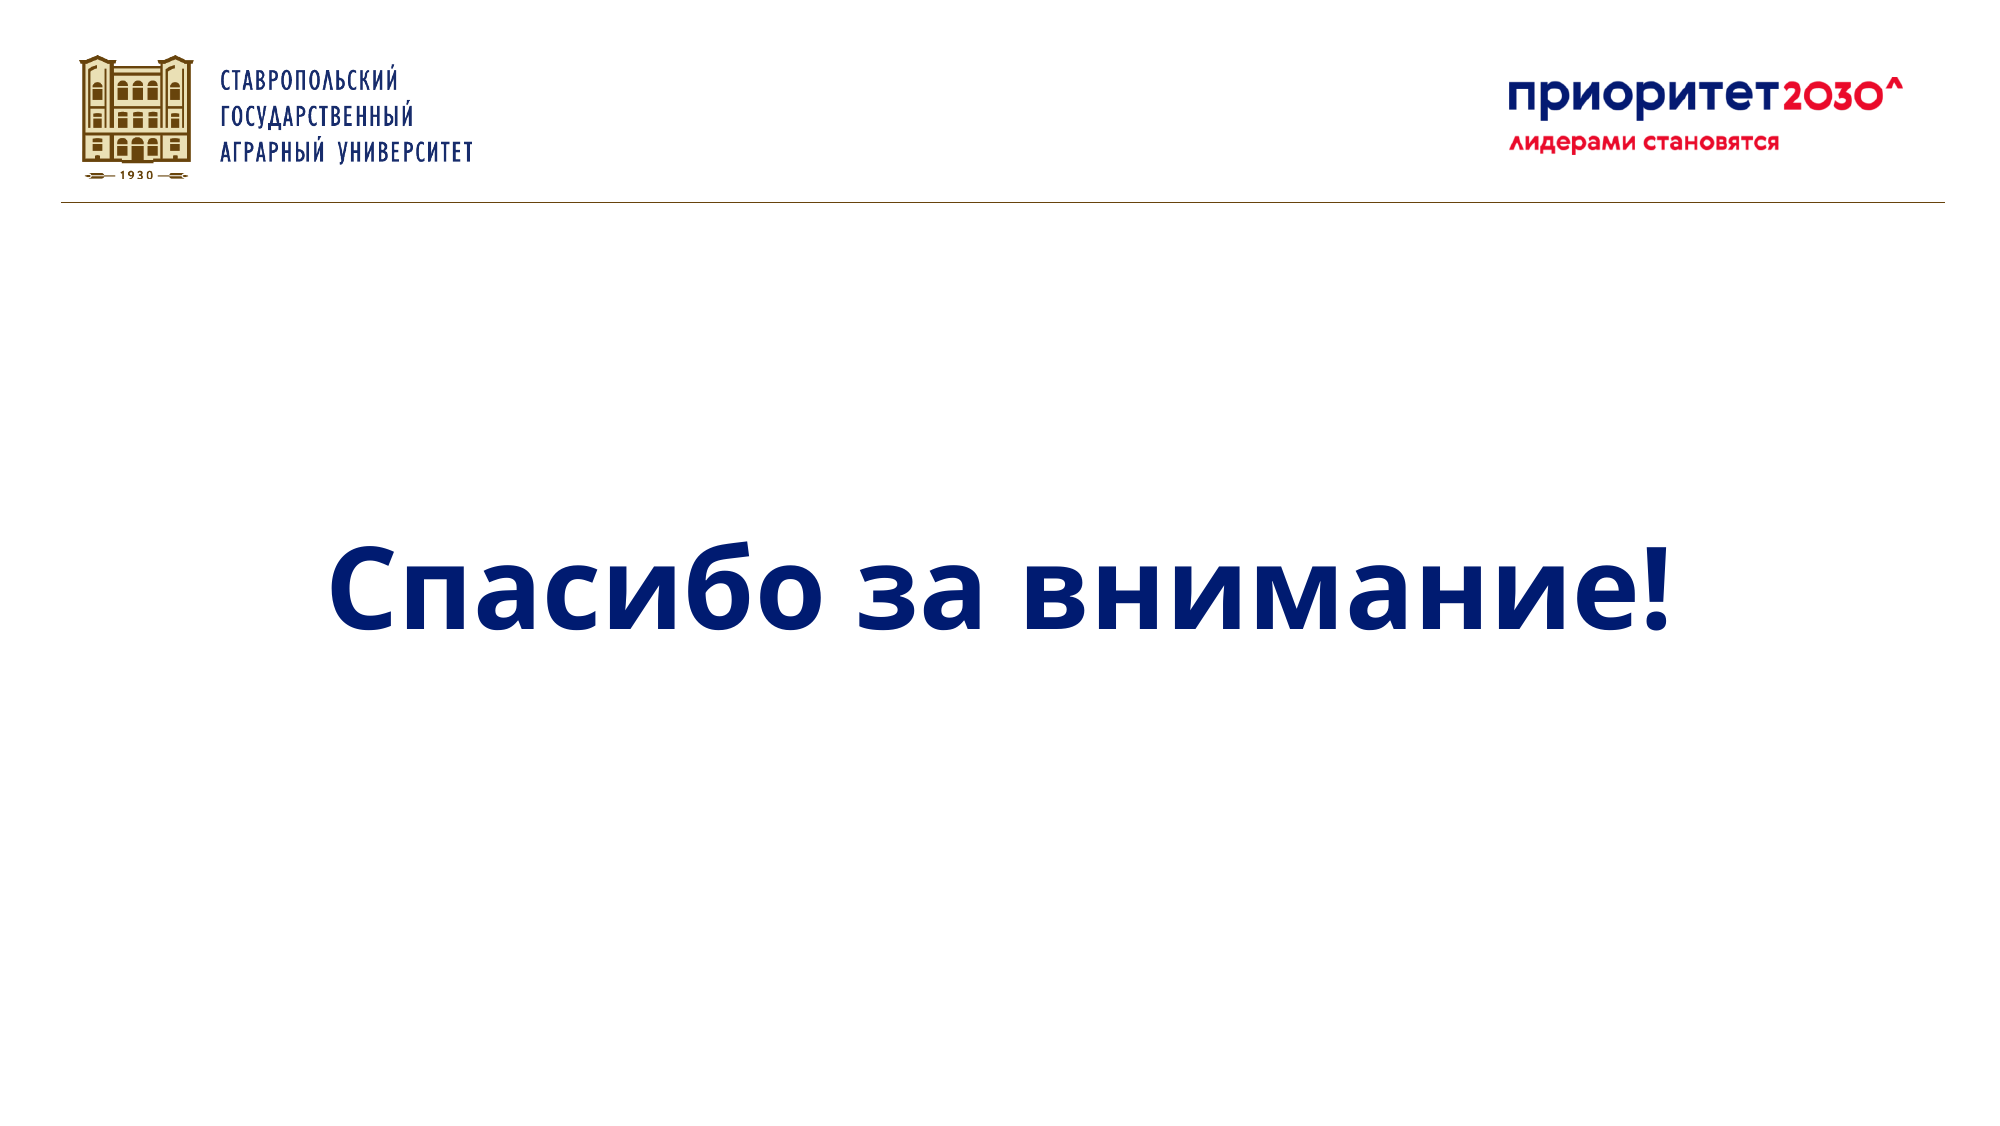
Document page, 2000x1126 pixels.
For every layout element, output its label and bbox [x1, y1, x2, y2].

picture [79, 55, 472, 179]
picture [1509, 77, 1903, 155]
